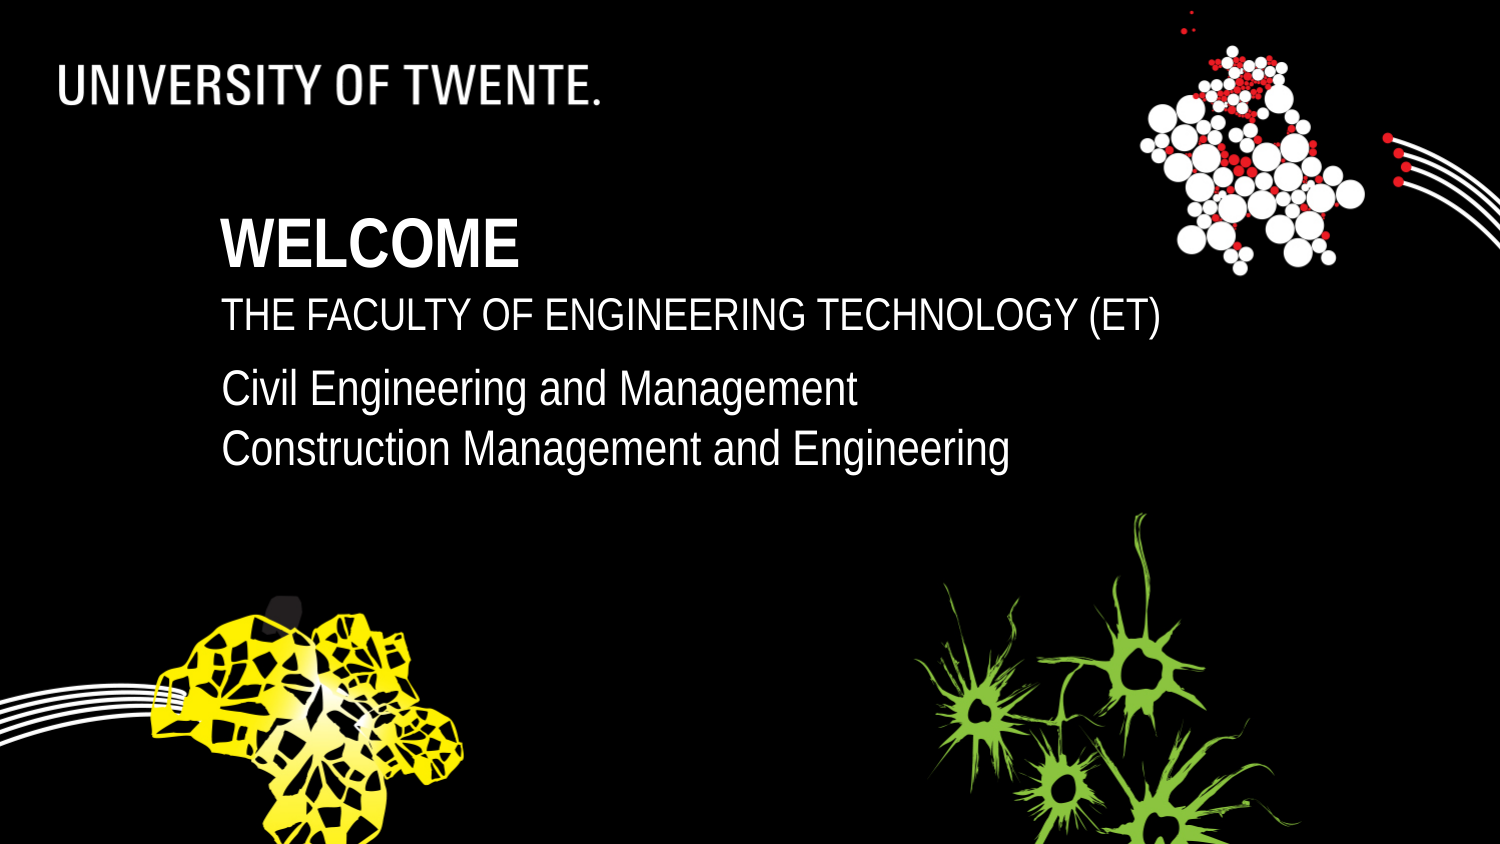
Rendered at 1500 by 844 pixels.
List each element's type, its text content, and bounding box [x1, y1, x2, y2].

title Welcome [220, 197, 1335, 279]
picture [0, 0, 1500, 844]
text_box Civil Engineering and Management Construction Management and Engineering [206, 347, 1093, 483]
subtitle The faculty of Engineering Technology (ET) [220, 279, 1353, 416]
